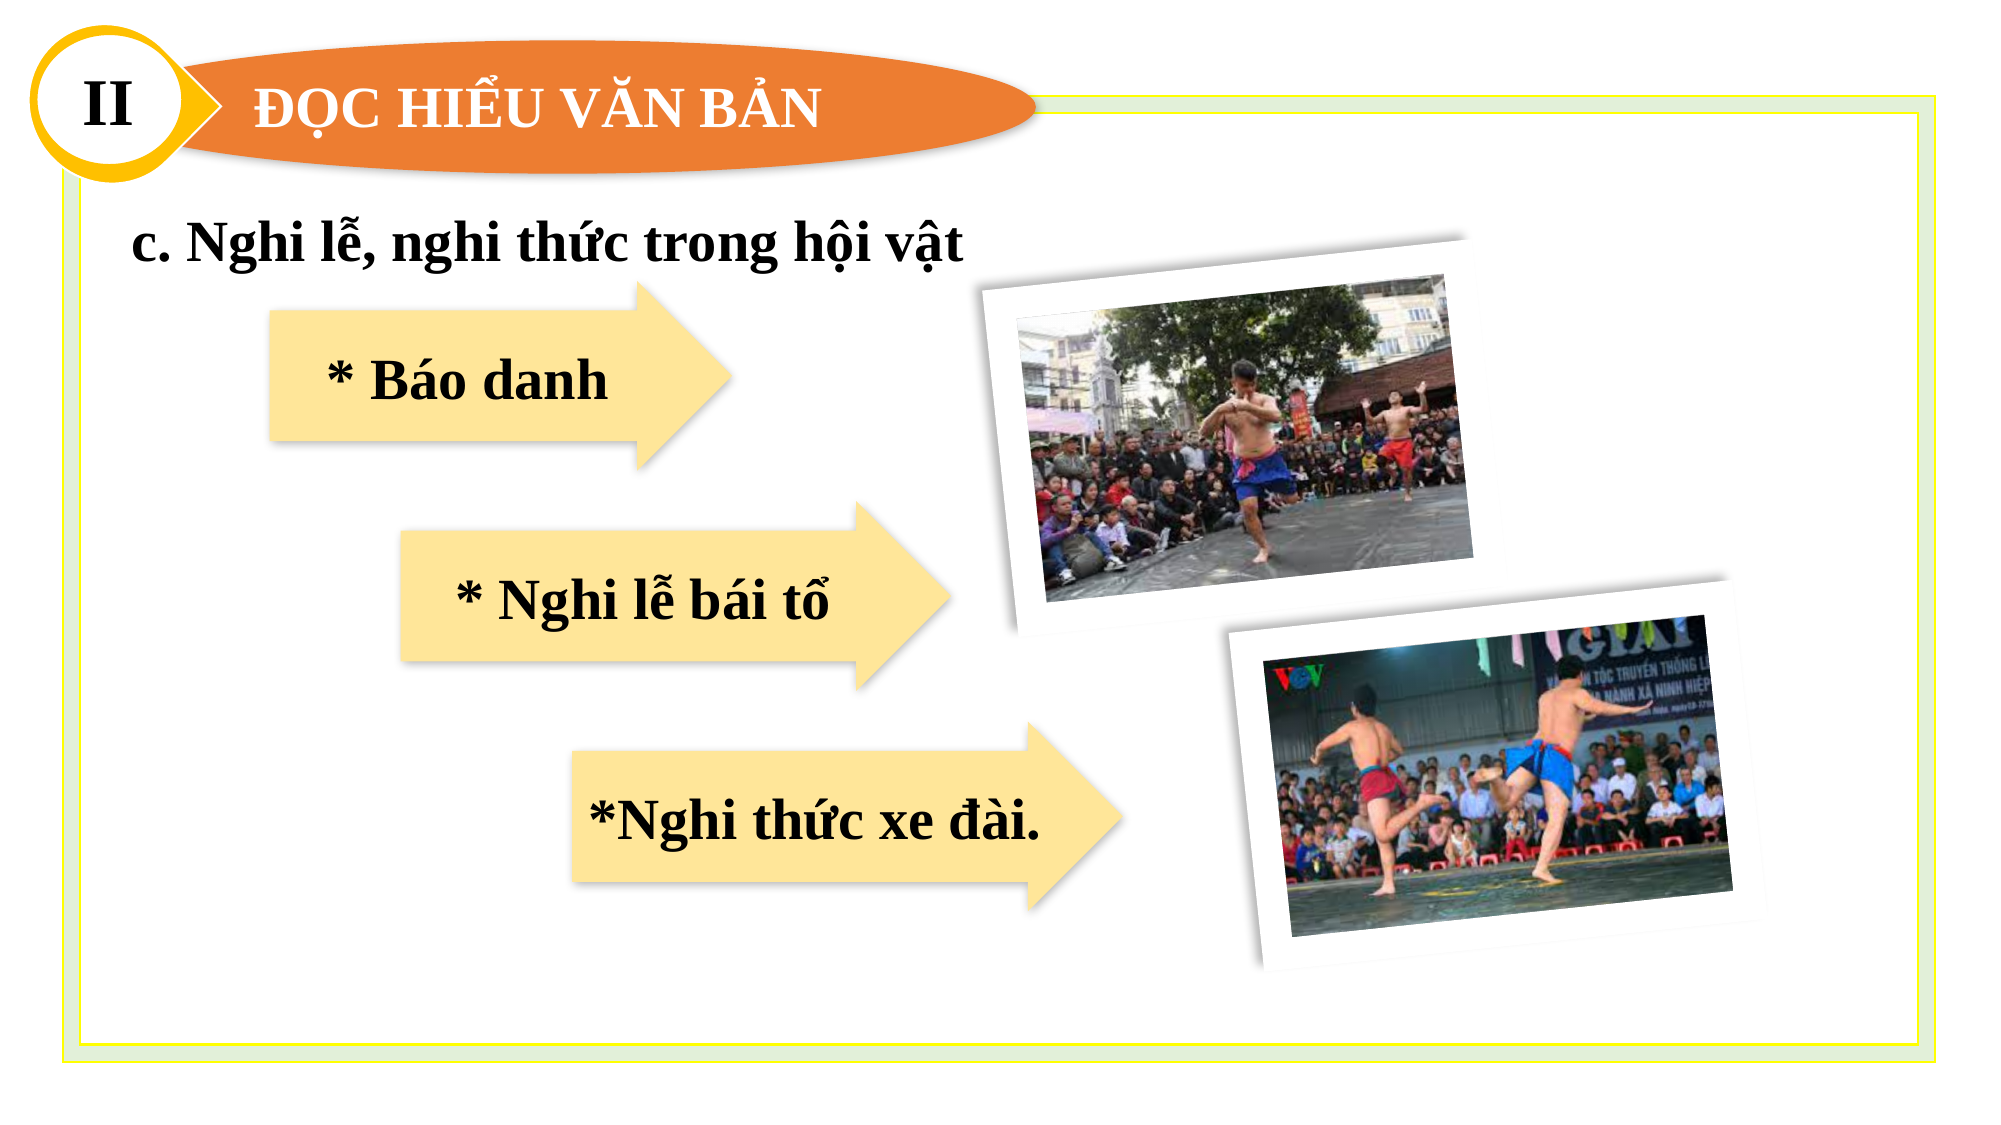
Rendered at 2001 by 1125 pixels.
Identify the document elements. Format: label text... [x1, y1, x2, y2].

text_box [62, 95, 1936, 1063]
text_box *Nghi thức xe đài. [571, 718, 1125, 914]
text_box ĐỌC HIỂU VĂN BẢN [238, 61, 838, 147]
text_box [30, 22, 187, 186]
text_box * Nghi lễ bái tổ [399, 498, 953, 694]
text_box [187, 39, 1037, 175]
text_box * Báo danh [268, 278, 734, 474]
picture [1264, 615, 1733, 937]
text_box c. Nghi lễ, nghi thức trong hội vật [116, 190, 1890, 281]
picture [1017, 274, 1473, 602]
